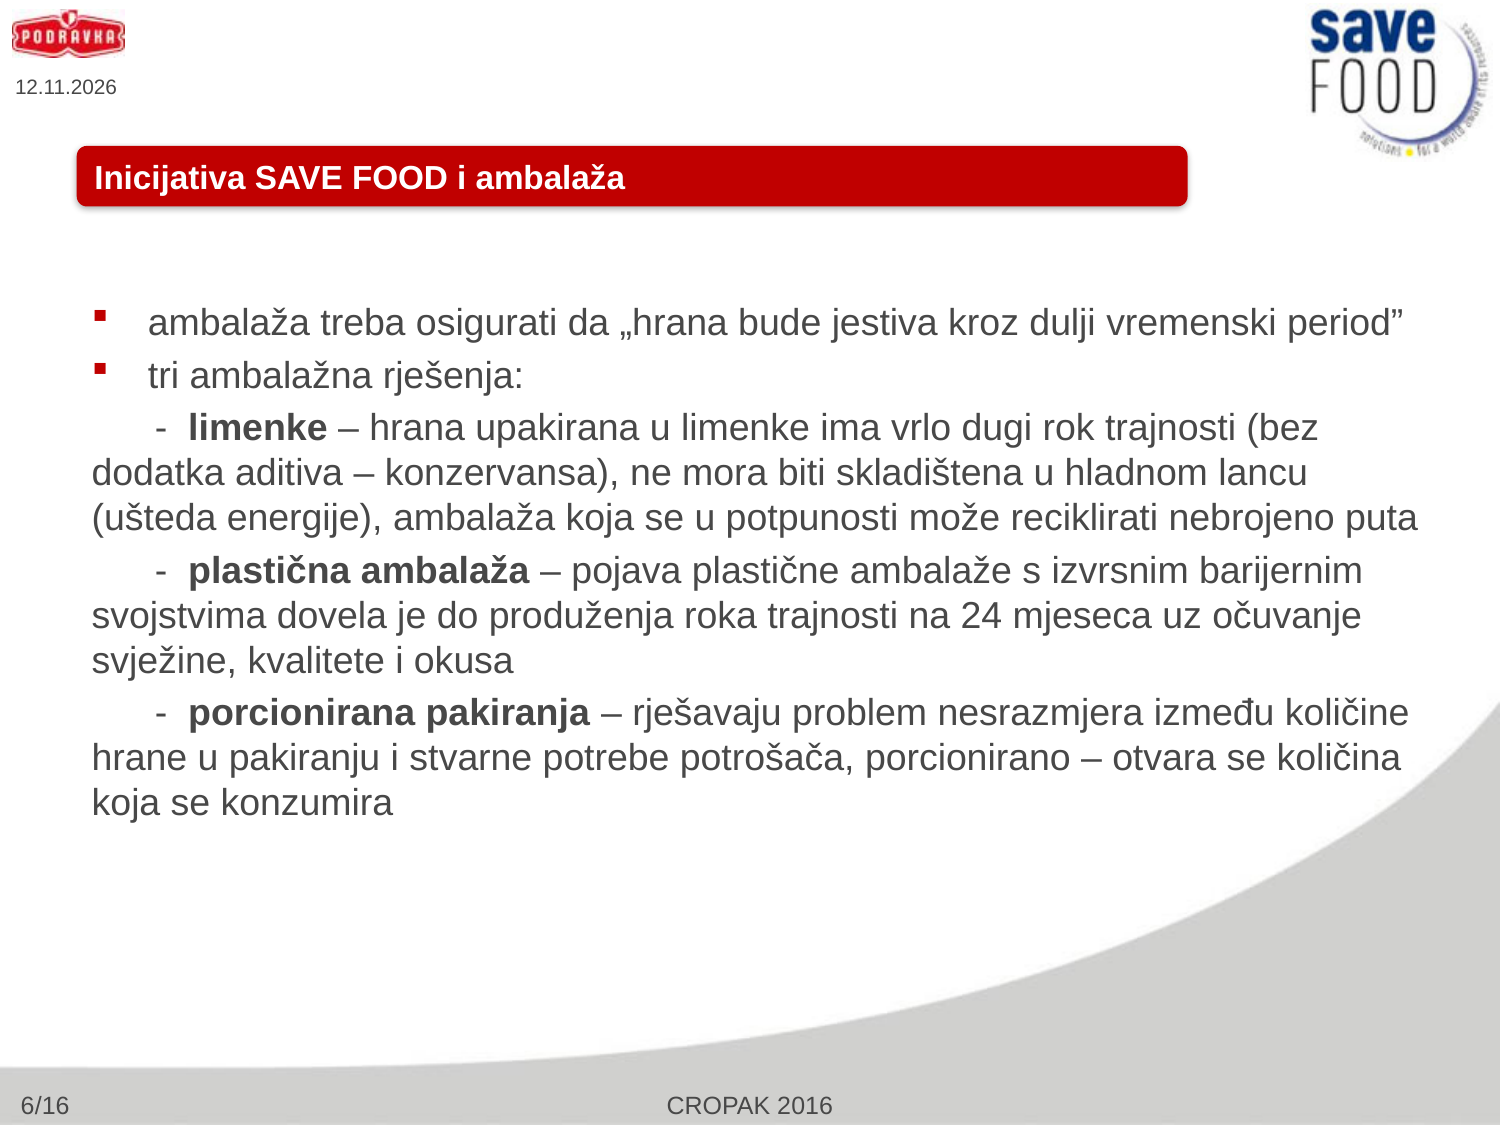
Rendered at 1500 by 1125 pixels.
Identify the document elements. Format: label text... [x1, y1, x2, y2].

text_box Inicijativa SAVE FOOD i ambalaža [76, 145, 1188, 207]
picture [12, 9, 125, 58]
picture [0, 674, 1500, 1125]
footer CROPAK 2016 [206, 1082, 1294, 1125]
slide_number 6/16 [5, 1082, 103, 1125]
list ambalaža treba osigurati da „hrana bude jestiva kroz dulji vremenski period” tri ambalažna rješenja: - limenke – hrana upakirana u limenke ima vrlo dugi rok trajnosti (bez dodatka aditiva – konzervansa), ne mora biti skladištena u hladnom lancu (ušteda energije), ambalaža koja se u potpunosti može reciklirati nebrojeno puta - plastična ambalaža – pojava plastične ambalaže s izvrsnim barijernim svojstvima dovela je do produženja roka trajnosti na 24 mjeseca uz očuvanje svježine, kvalitete i okusa - porcionirana pakiranja – rješavaju problem nesrazmjera između količine hrane u pakiranju i stvarne potrebe potrošača, porcionirano – otvara se količina koja se konzumira [76, 290, 1450, 954]
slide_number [0, 66, 243, 103]
picture [1304, 3, 1493, 162]
